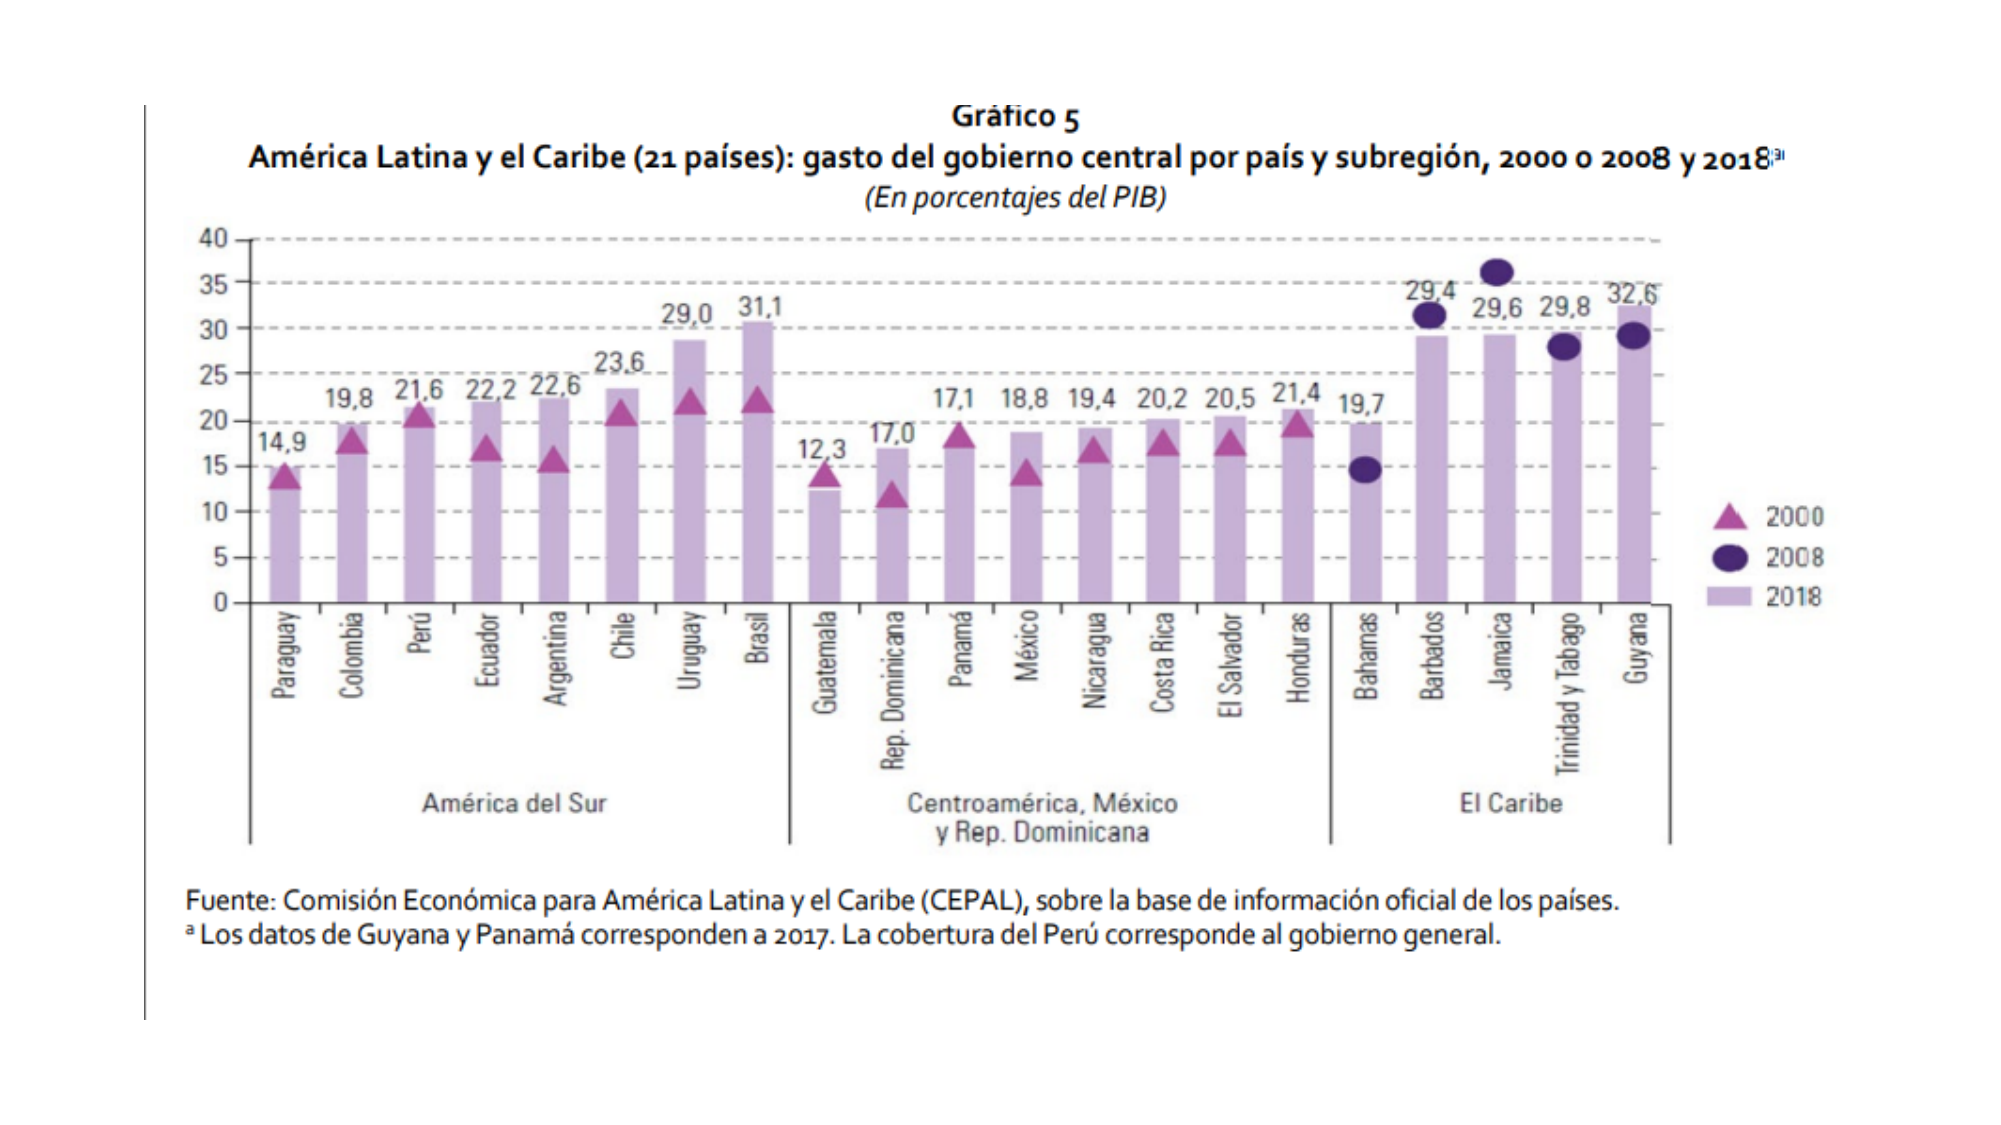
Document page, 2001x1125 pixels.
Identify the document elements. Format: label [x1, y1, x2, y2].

list [144, 105, 1856, 1020]
